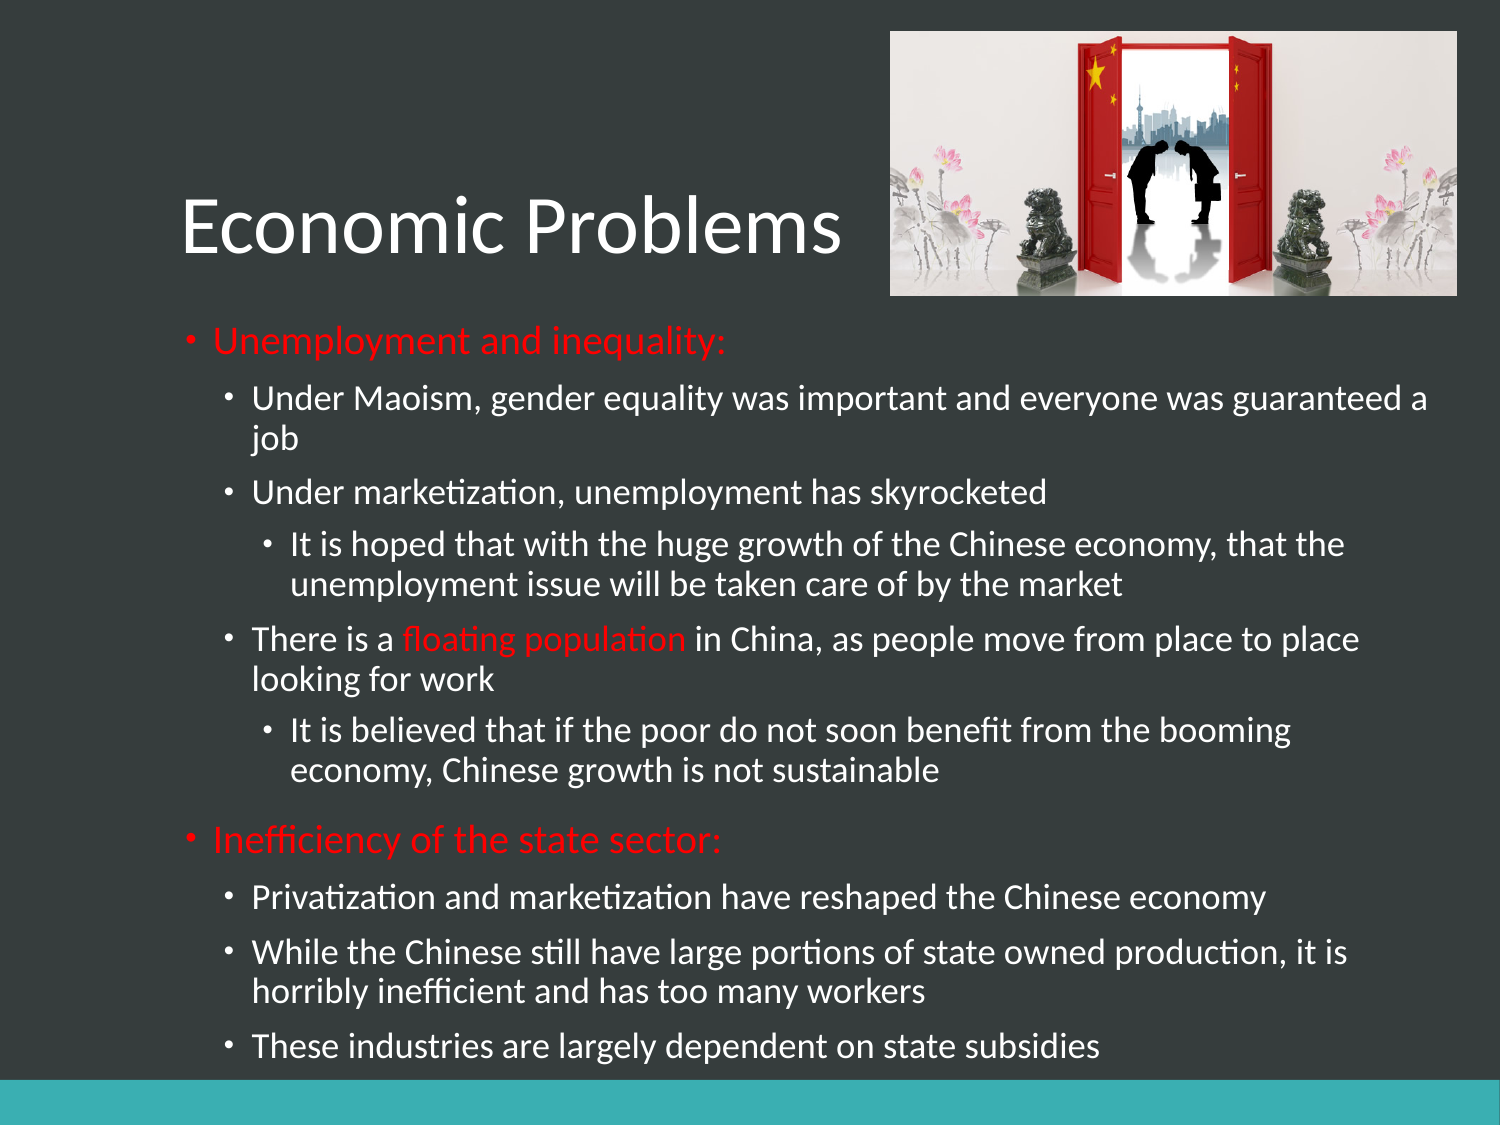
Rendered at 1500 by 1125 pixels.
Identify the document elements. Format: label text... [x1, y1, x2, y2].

picture [890, 31, 1457, 296]
title Economic Problems [165, 76, 890, 279]
list Unemployment and inequality: Under Maoism, gender equality was important and everyone was guaranteed a job Under marketization, unemployment has skyrocketed It is hoped that with the huge growth of the Chinese economy, that the unemployment issue will be taken care of by the market There is a floating population in China, as people move from place to place looking for work It is believed that if the poor do not soon benefit from the booming economy, Chinese growth is not sustainable Inefficiency of the state sector: Privatization and marketization have reshaped the Chinese economy While the Chinese still have large portions of state owned production, it is horribly inefficient and has too many workers These industries are largely dependent on state subsidies [165, 311, 1457, 1076]
